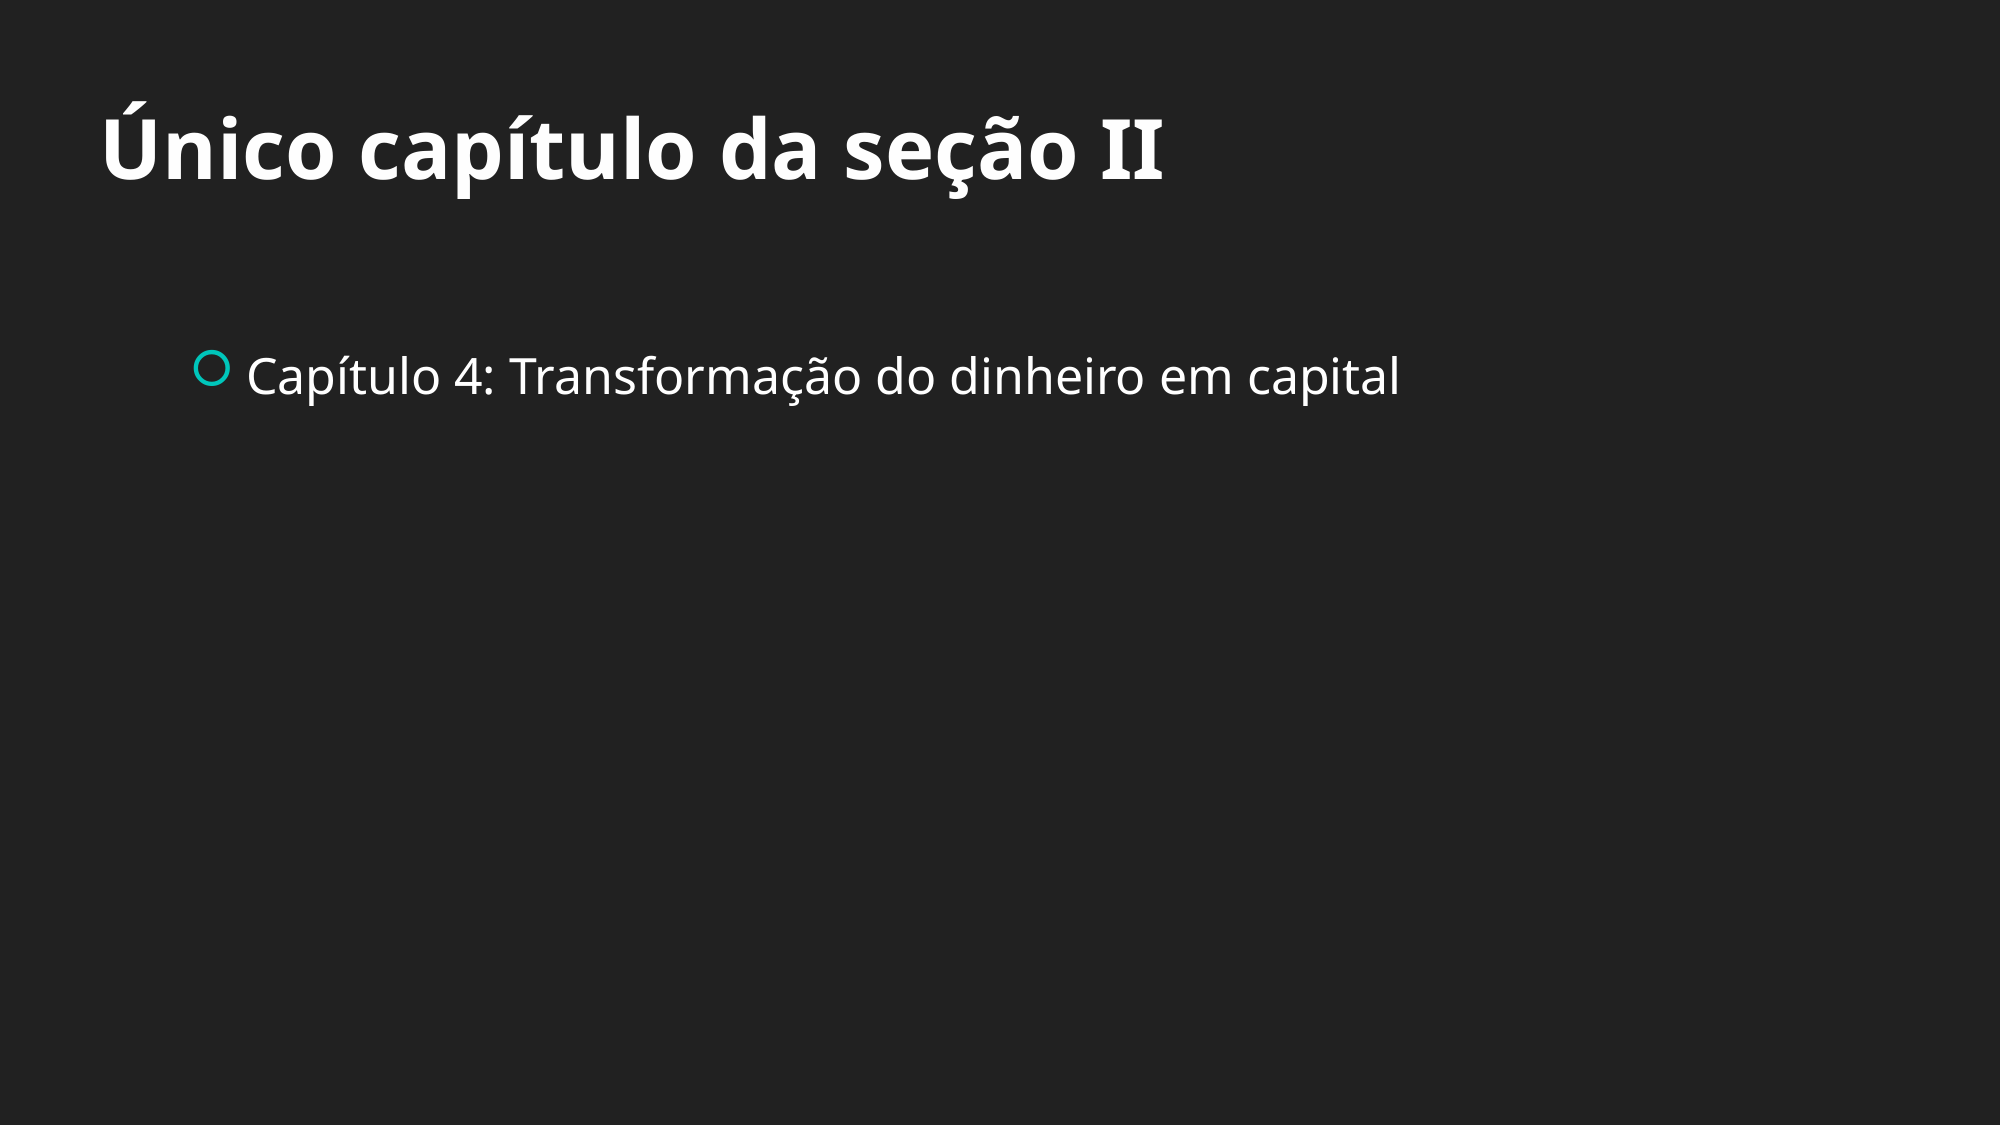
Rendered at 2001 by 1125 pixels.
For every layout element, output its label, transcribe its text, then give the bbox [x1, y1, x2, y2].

text_box Único capítulo da seção II [84, 89, 1496, 214]
text_box Capítulo 4: Transformação do dinheiro em capital [174, 337, 1450, 1013]
